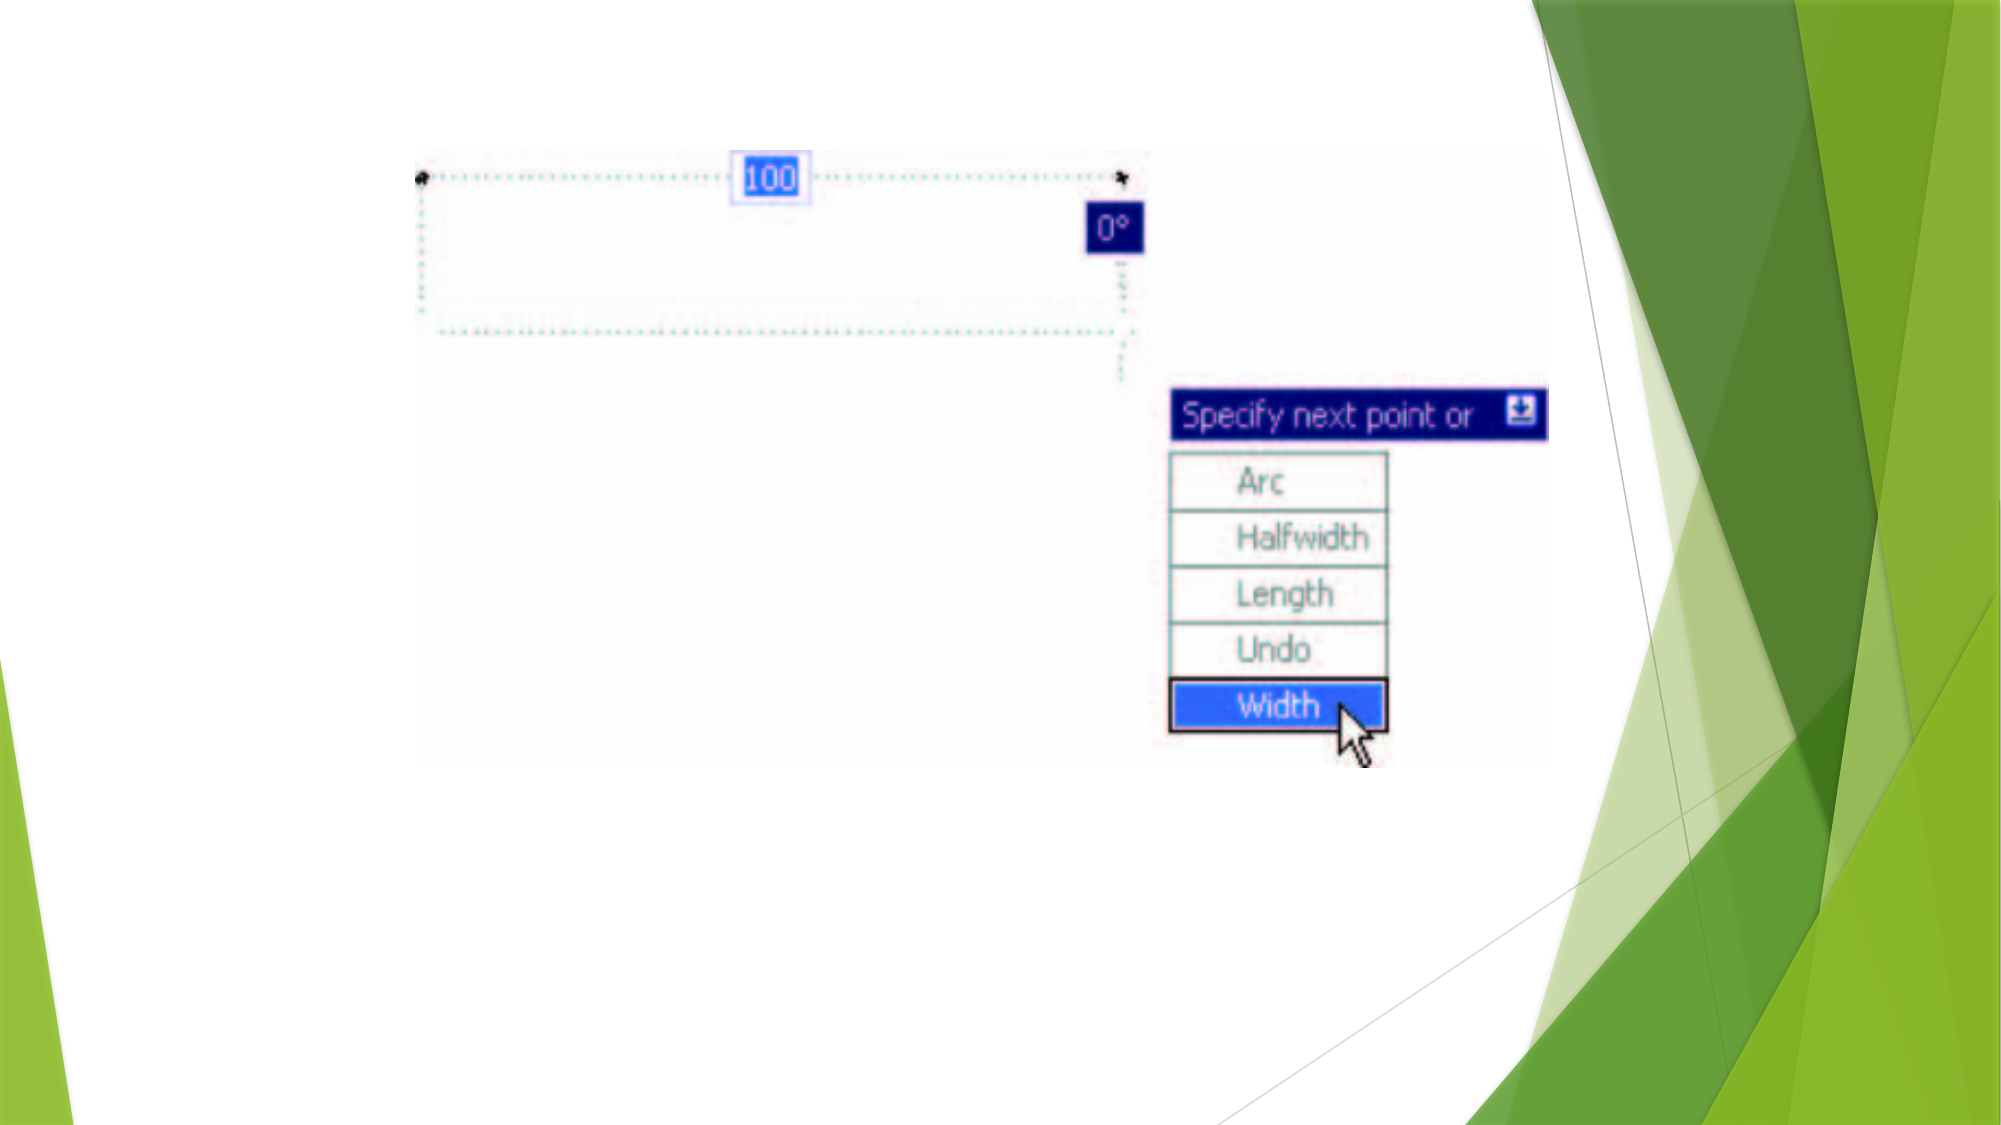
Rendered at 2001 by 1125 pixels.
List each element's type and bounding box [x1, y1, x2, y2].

list [414, 149, 1549, 768]
